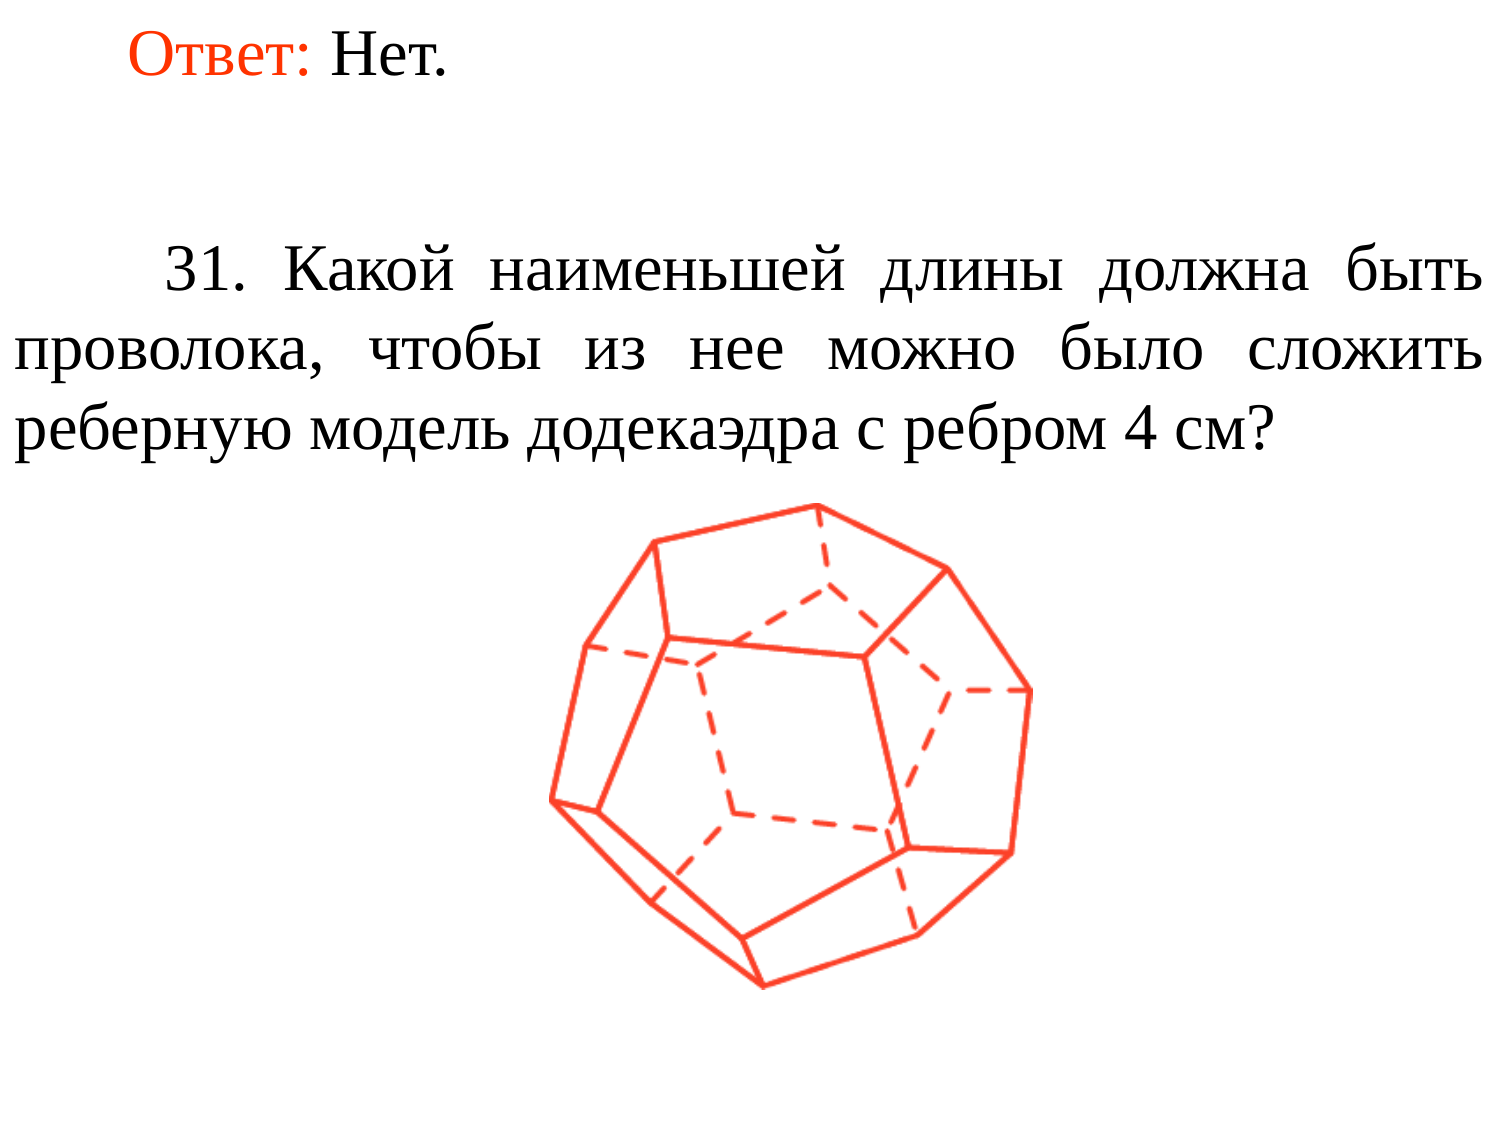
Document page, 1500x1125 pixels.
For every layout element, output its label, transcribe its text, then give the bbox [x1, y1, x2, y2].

text_box Ответ: Нет. [112, 1, 938, 96]
picture [549, 503, 1033, 990]
text_box 31. Какой наименьшей длины должна быть проволока, чтобы из нее можно было сложить реберную модель додекаэдра с ребром 4 см? [0, 215, 1500, 471]
